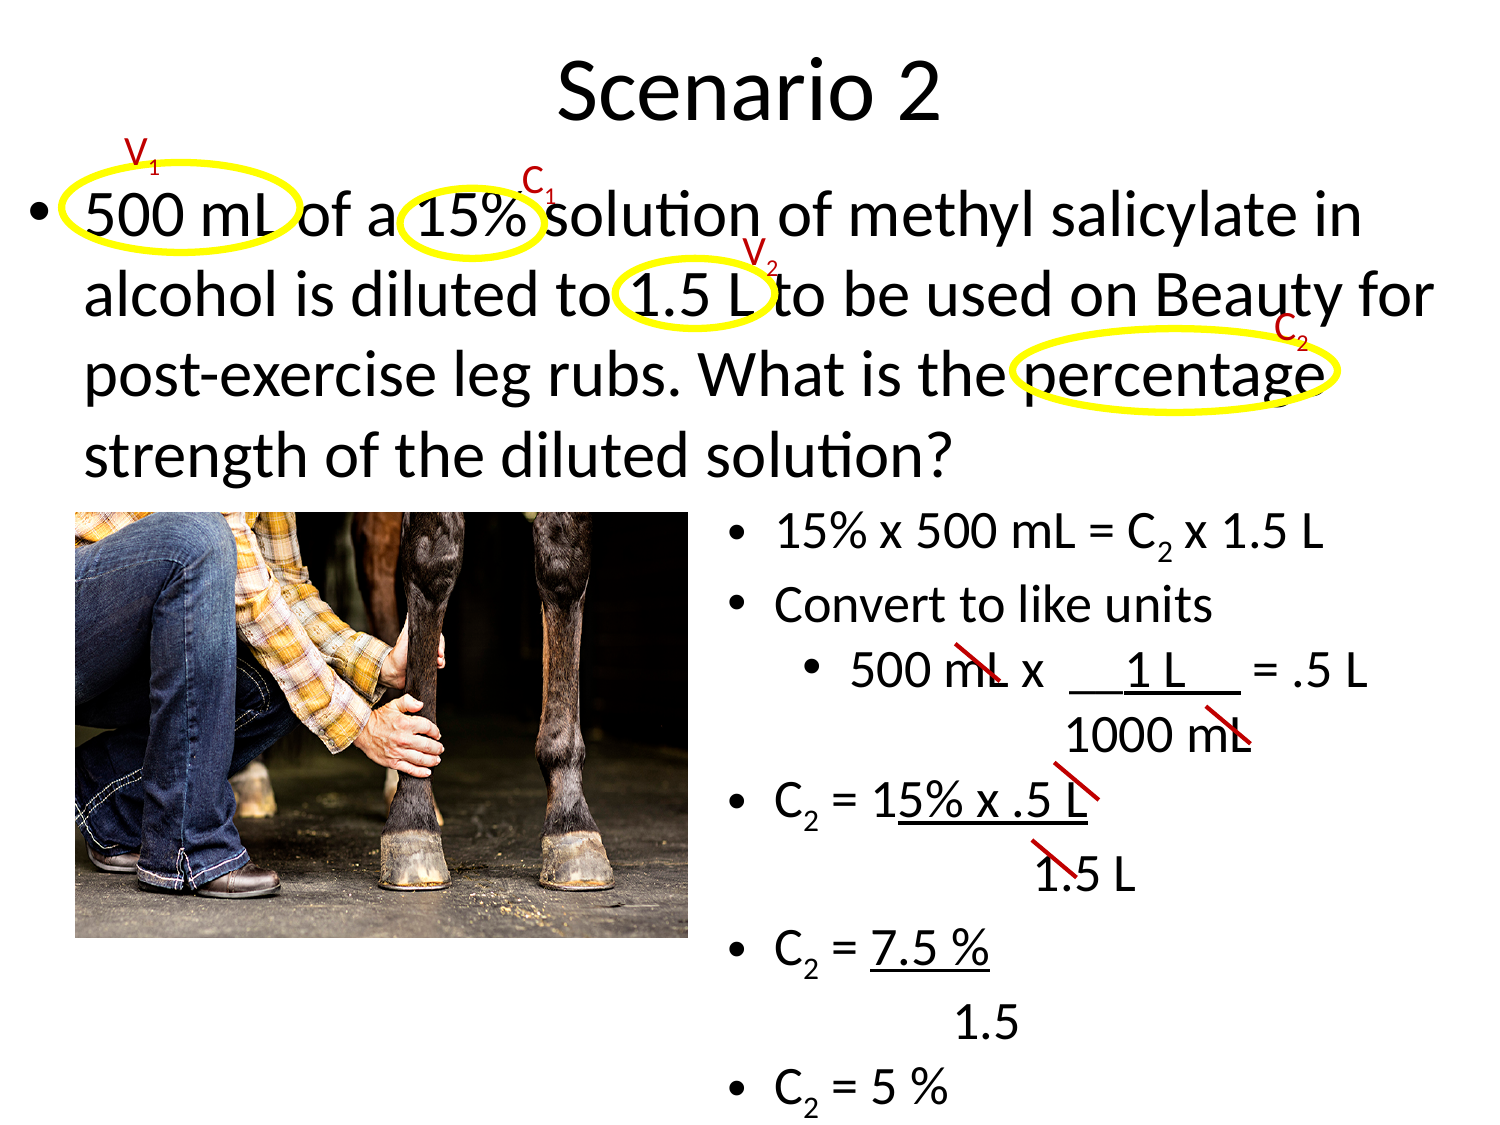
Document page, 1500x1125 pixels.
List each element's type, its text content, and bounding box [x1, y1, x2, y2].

text_box 15% x 500 mL = C2 x 1.5 L Convert to like units 500 mL x __1 L__ = .5 L 1000 mL C2 = 15% x .5 L 1.5 L C2 = 7.5 % 1.5 C2 = 5 % [712, 487, 1441, 1125]
picture [74, 512, 688, 938]
text_box V1 [109, 116, 185, 188]
text_box [1010, 326, 1340, 415]
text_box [954, 643, 1001, 682]
text_box [59, 160, 303, 255]
text_box C2 [1259, 291, 1335, 364]
text_box V2 [727, 216, 803, 289]
text_box [397, 186, 547, 261]
text_box [613, 256, 777, 331]
text_box C1 [507, 144, 582, 217]
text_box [1205, 705, 1251, 744]
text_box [1053, 762, 1099, 801]
list 500 mL of a 15% solution of methyl salicylate in alcohol is diluted to 1.5 L to be used on Beauty for post-exercise leg rubs. What is the percentage strength of the diluted solution? [12, 162, 1475, 1088]
title Scenario 2 [75, 4, 1425, 162]
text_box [1031, 839, 1077, 878]
